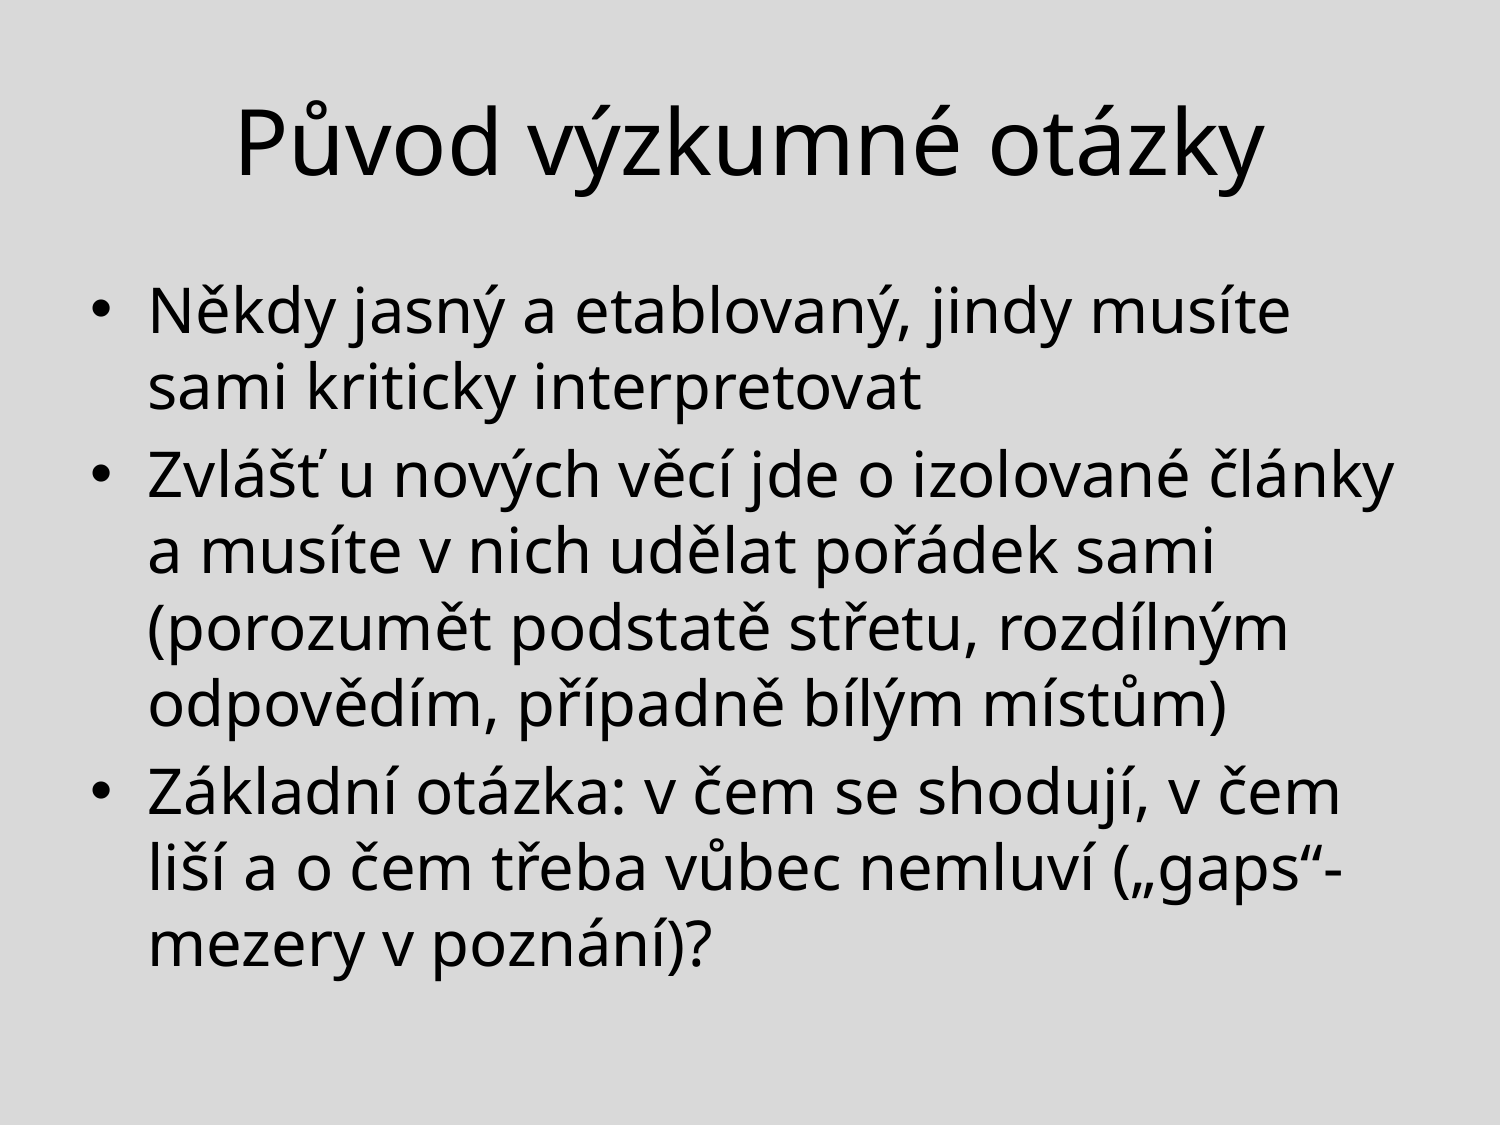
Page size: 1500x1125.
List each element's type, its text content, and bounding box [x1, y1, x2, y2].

list Někdy jasný a etablovaný, jindy musíte sami kriticky interpretovat Zvlášť u nových věcí jde o izolované články a musíte v nich udělat pořádek sami (porozumět podstatě střetu, rozdílným odpovědím, případně bílým místům) Základní otázka: v čem se shodují, v čem liší a o čem třeba vůbec nemluví („gaps“- mezery v poznání)? [75, 262, 1425, 1005]
title Původ výzkumné otázky [75, 45, 1425, 233]
